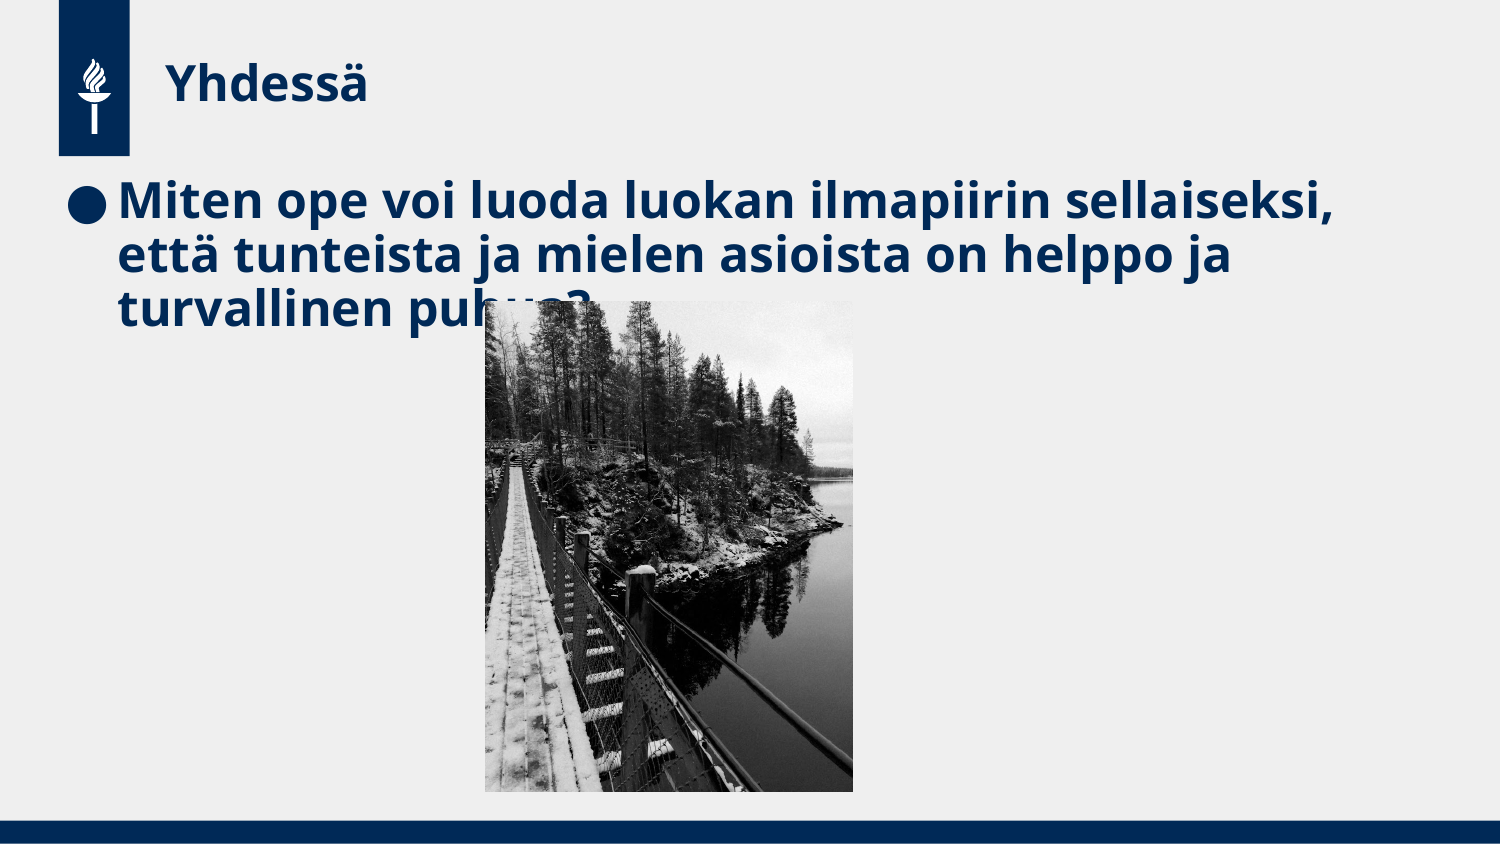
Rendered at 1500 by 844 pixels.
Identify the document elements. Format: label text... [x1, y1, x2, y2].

list Miten ope voi luoda luokan ilmapiirin sellaiseksi, että tunteista ja mielen asioista on helppo ja turvallinen puhua? [42, 175, 1424, 716]
title Yhdessä [165, 58, 1442, 192]
picture [485, 301, 854, 792]
